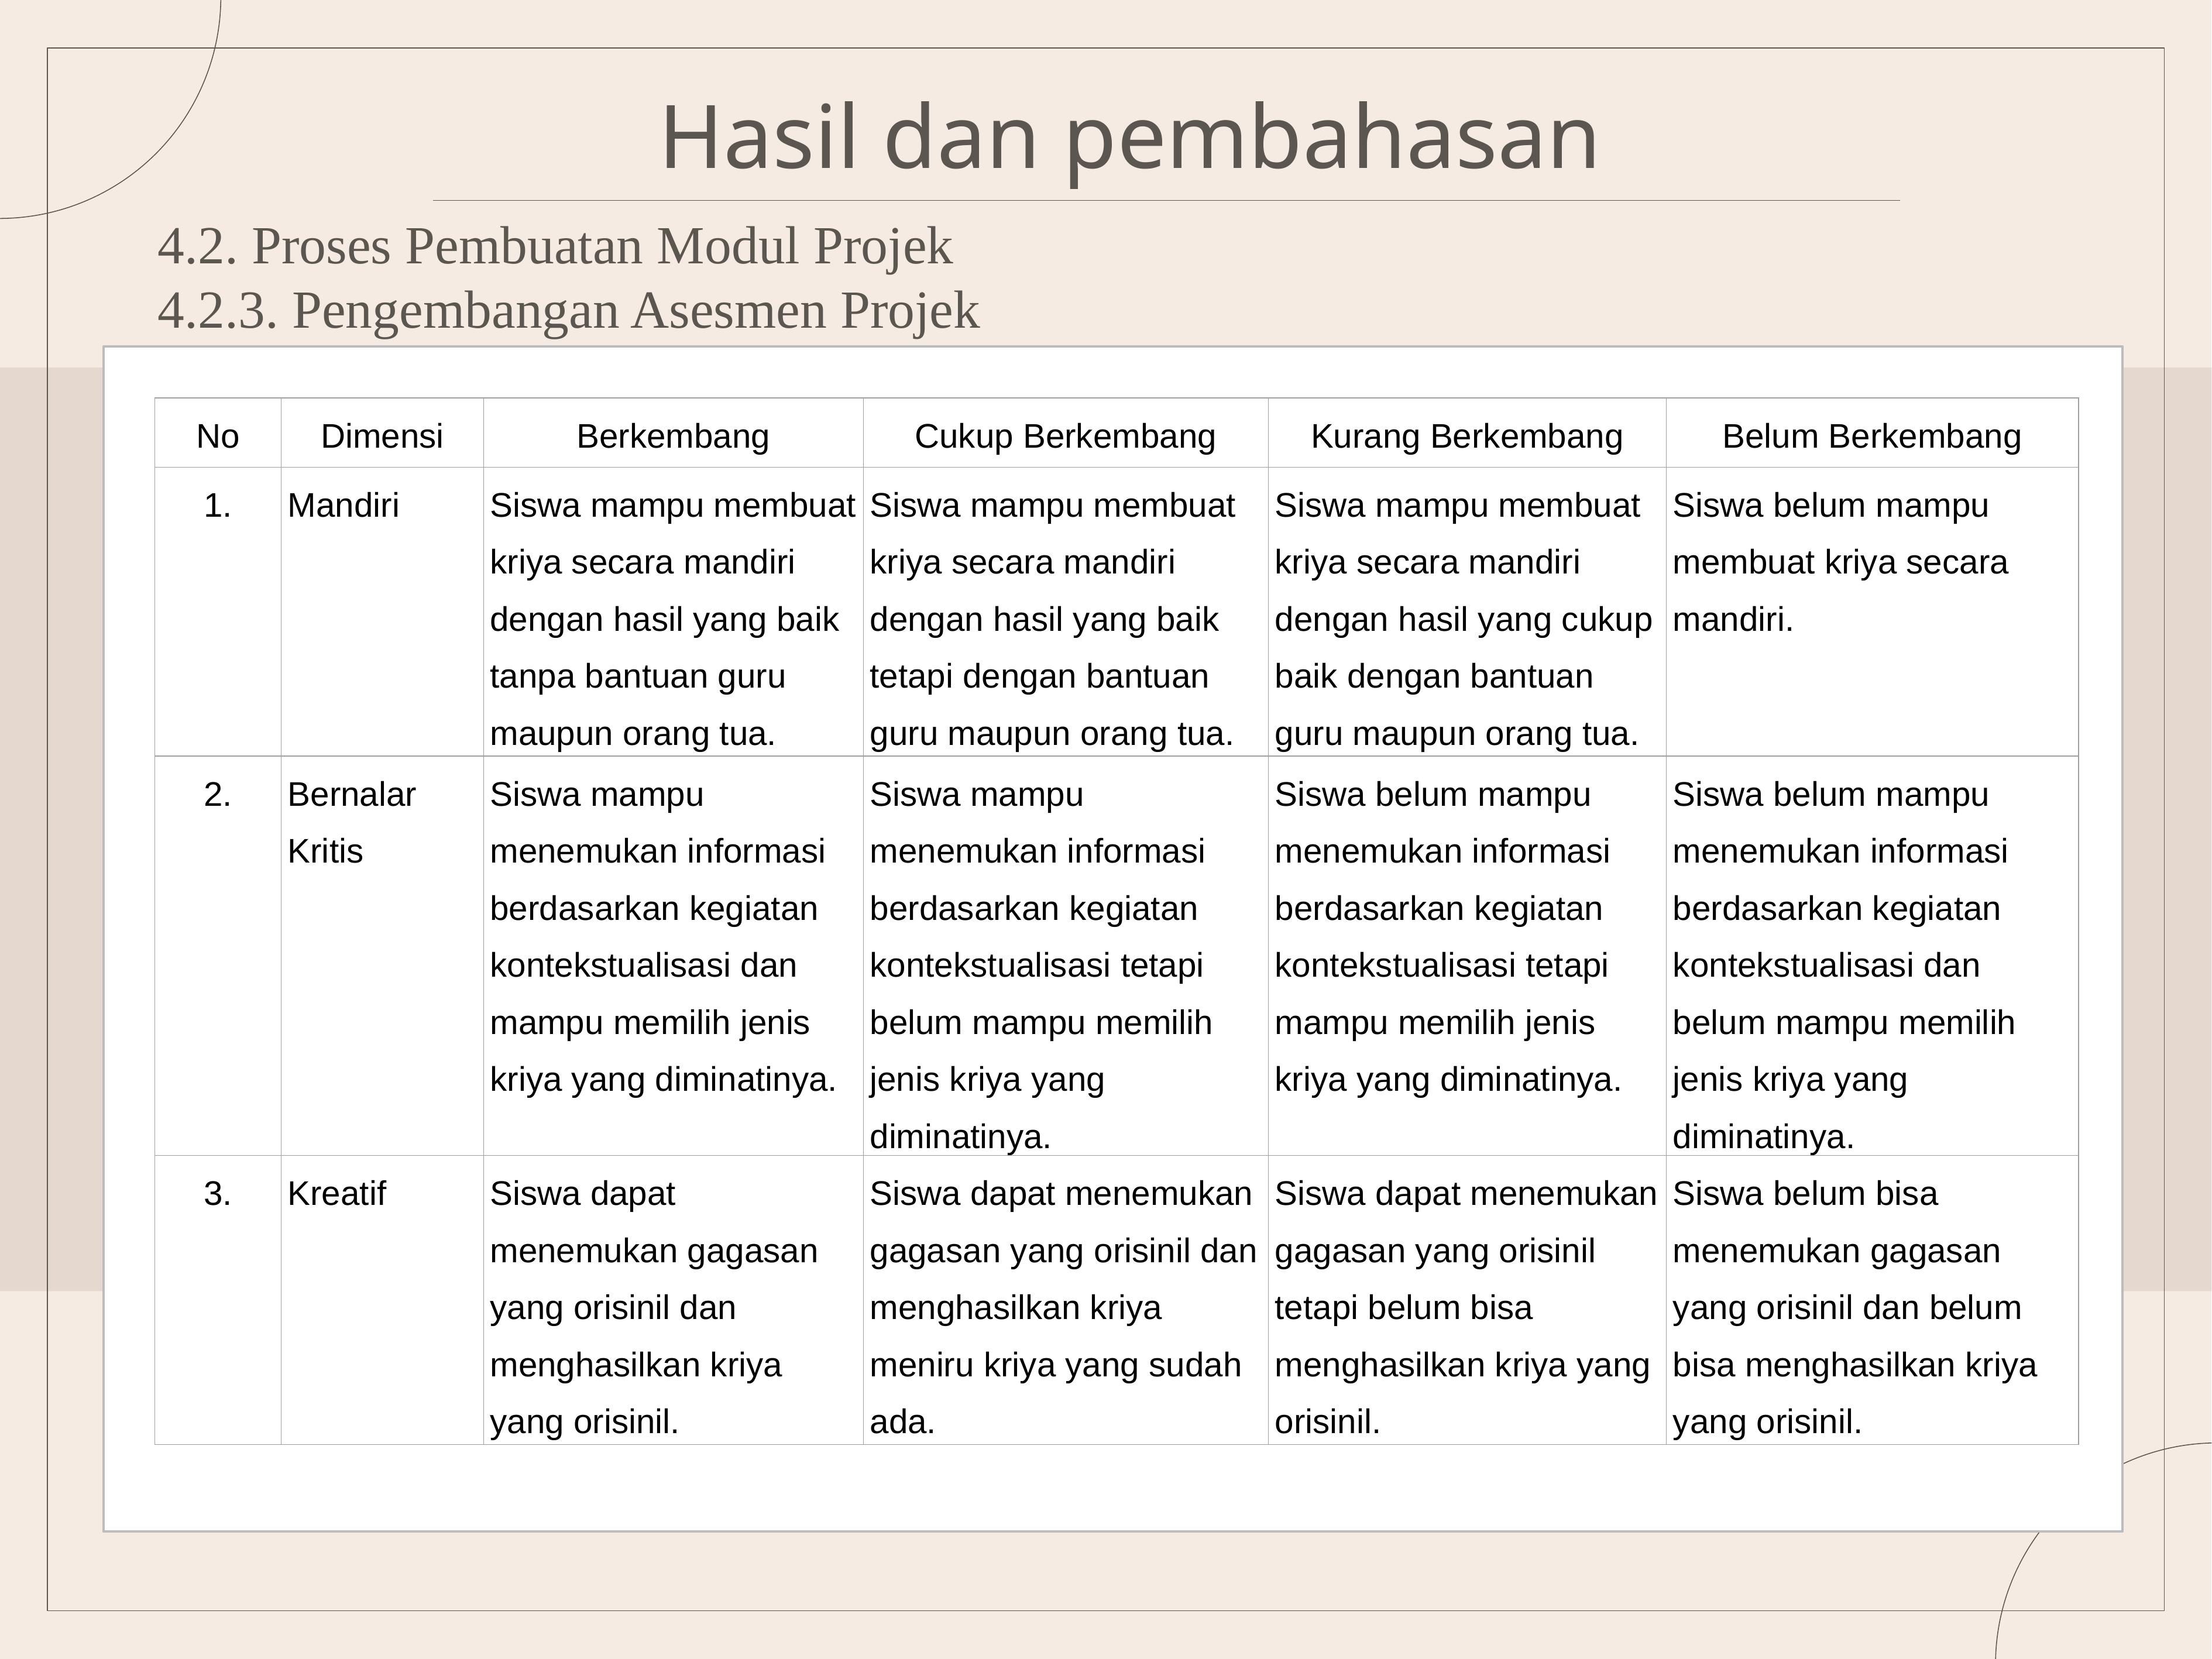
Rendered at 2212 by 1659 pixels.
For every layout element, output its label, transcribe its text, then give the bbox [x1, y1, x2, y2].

table_cell Siswa mampu membuat kriya secara mandiri dengan hasil yang cukup baik dengan bantuan guru maupun orang tua. [1269, 468, 1666, 755]
table_cell Mandiri [281, 468, 483, 755]
table_cell Siswa belum mampu menemukan informasi berdasarkan kegiatan kontekstualisasi tetapi mampu memilih jenis kriya yang diminatinya. [1269, 757, 1666, 1155]
table_cell 2. [155, 757, 281, 1155]
table_cell Bernalar Kritis [281, 757, 483, 1155]
table_cell Kreatif [281, 1156, 483, 1444]
table_header Cukup Berkembang [864, 399, 1268, 467]
subtitle 4.2. Proses Pembuatan Modul Projek 4.2.3. Pengembangan Asesmen Projek [133, 236, 1998, 345]
table_header Berkembang [484, 399, 863, 467]
table_header Dimensi [281, 399, 483, 467]
text_box [102, 345, 2124, 1533]
table_cell Siswa dapat menemukan gagasan yang orisinil dan menghasilkan kriya yang orisinil. [484, 1156, 863, 1444]
table_cell Siswa mampu membuat kriya secara mandiri dengan hasil yang baik tetapi dengan bantuan guru maupun orang tua. [864, 468, 1268, 755]
table_cell Siswa dapat menemukan gagasan yang orisinil dan menghasilkan kriya meniru kriya yang sudah ada. [864, 1156, 1268, 1444]
title Hasil dan pembahasan [415, 61, 1845, 208]
table_header Kurang Berkembang [1269, 399, 1666, 467]
table_cell Siswa belum bisa menemukan gagasan yang orisinil dan belum bisa menghasilkan kriya yang orisinil. [1667, 1156, 2078, 1444]
table_cell Siswa mampu membuat kriya secara mandiri dengan hasil yang baik tanpa bantuan guru maupun orang tua. [484, 468, 863, 755]
table_cell Siswa belum mampu membuat kriya secara mandiri. [1667, 468, 2078, 755]
table_cell 1. [155, 468, 281, 755]
table_cell 3. [155, 1156, 281, 1444]
table_cell Siswa mampu menemukan informasi berdasarkan kegiatan kontekstualisasi dan mampu memilih jenis kriya yang diminatinya. [484, 757, 863, 1155]
table_cell Siswa mampu menemukan informasi berdasarkan kegiatan kontekstualisasi tetapi belum mampu memilih jenis kriya yang diminatinya. [864, 757, 1268, 1155]
table_cell Siswa dapat menemukan gagasan yang orisinil tetapi belum bisa menghasilkan kriya yang orisinil. [1269, 1156, 1666, 1444]
table_header No [155, 399, 281, 467]
table_cell Siswa belum mampu menemukan informasi berdasarkan kegiatan kontekstualisasi dan belum mampu memilih jenis kriya yang diminatinya. [1667, 757, 2078, 1155]
table_header Belum Berkembang [1667, 399, 2078, 467]
